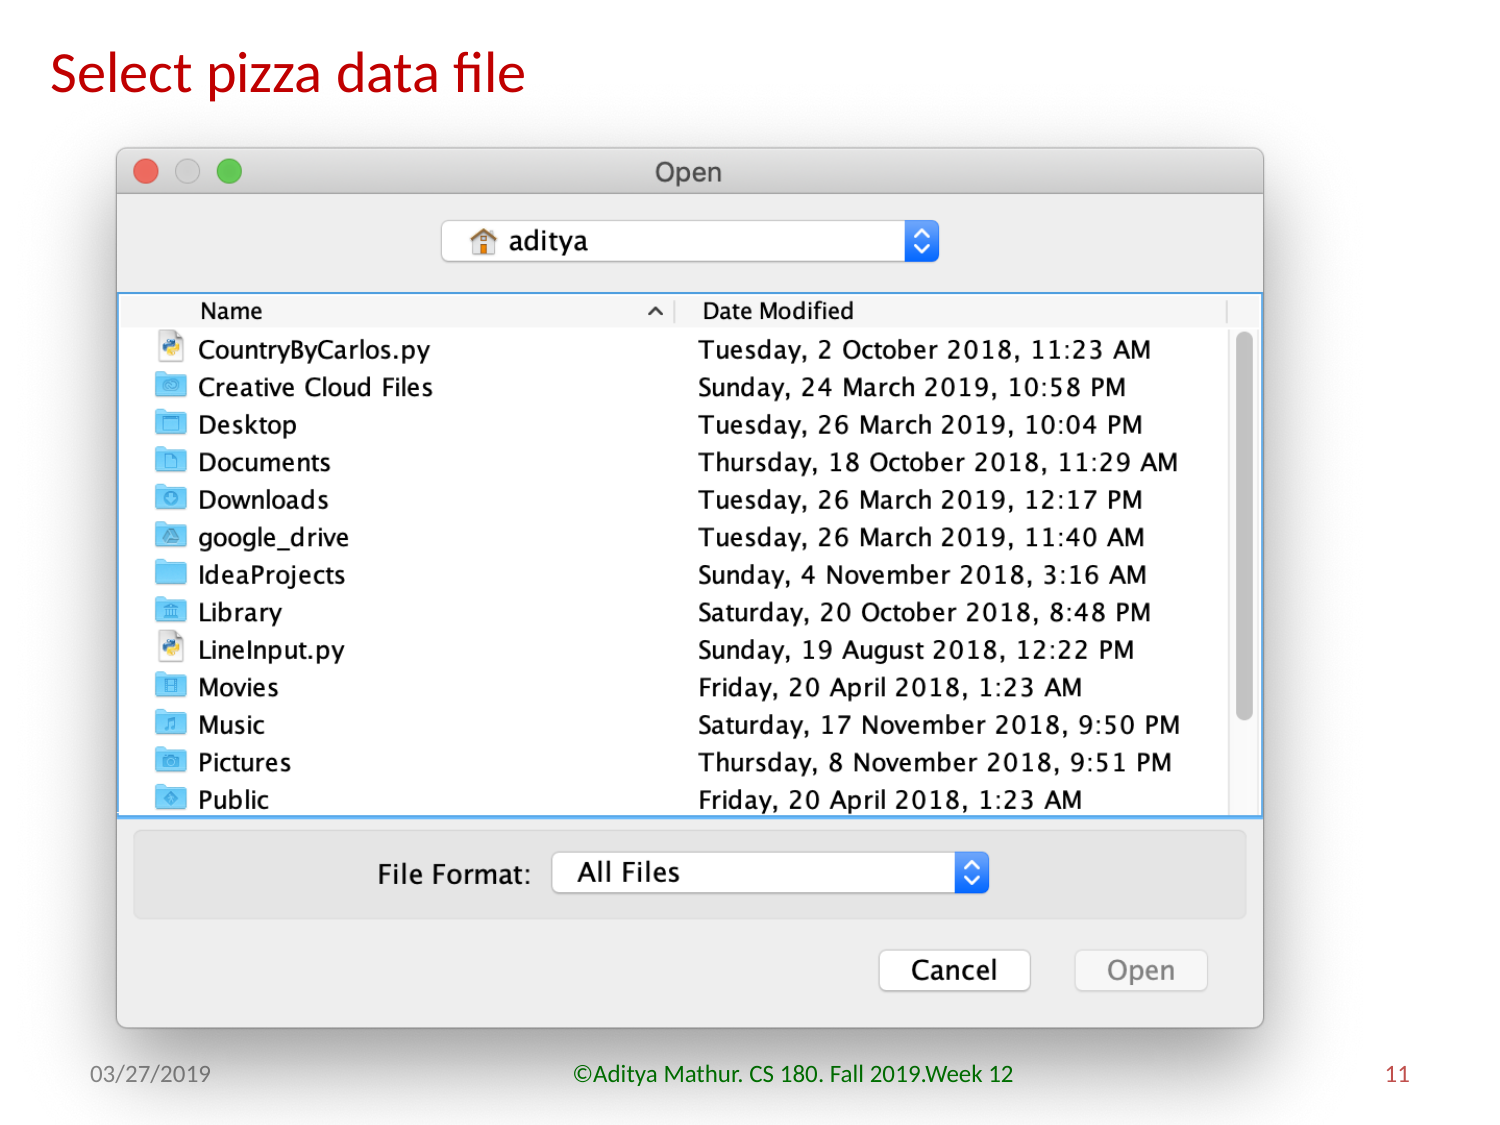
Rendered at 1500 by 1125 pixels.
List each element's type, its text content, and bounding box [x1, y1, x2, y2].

text_box Select pizza data file [36, 26, 940, 67]
slide_number 11 [1384, 1042, 1425, 1103]
picture [0, 69, 1380, 1125]
